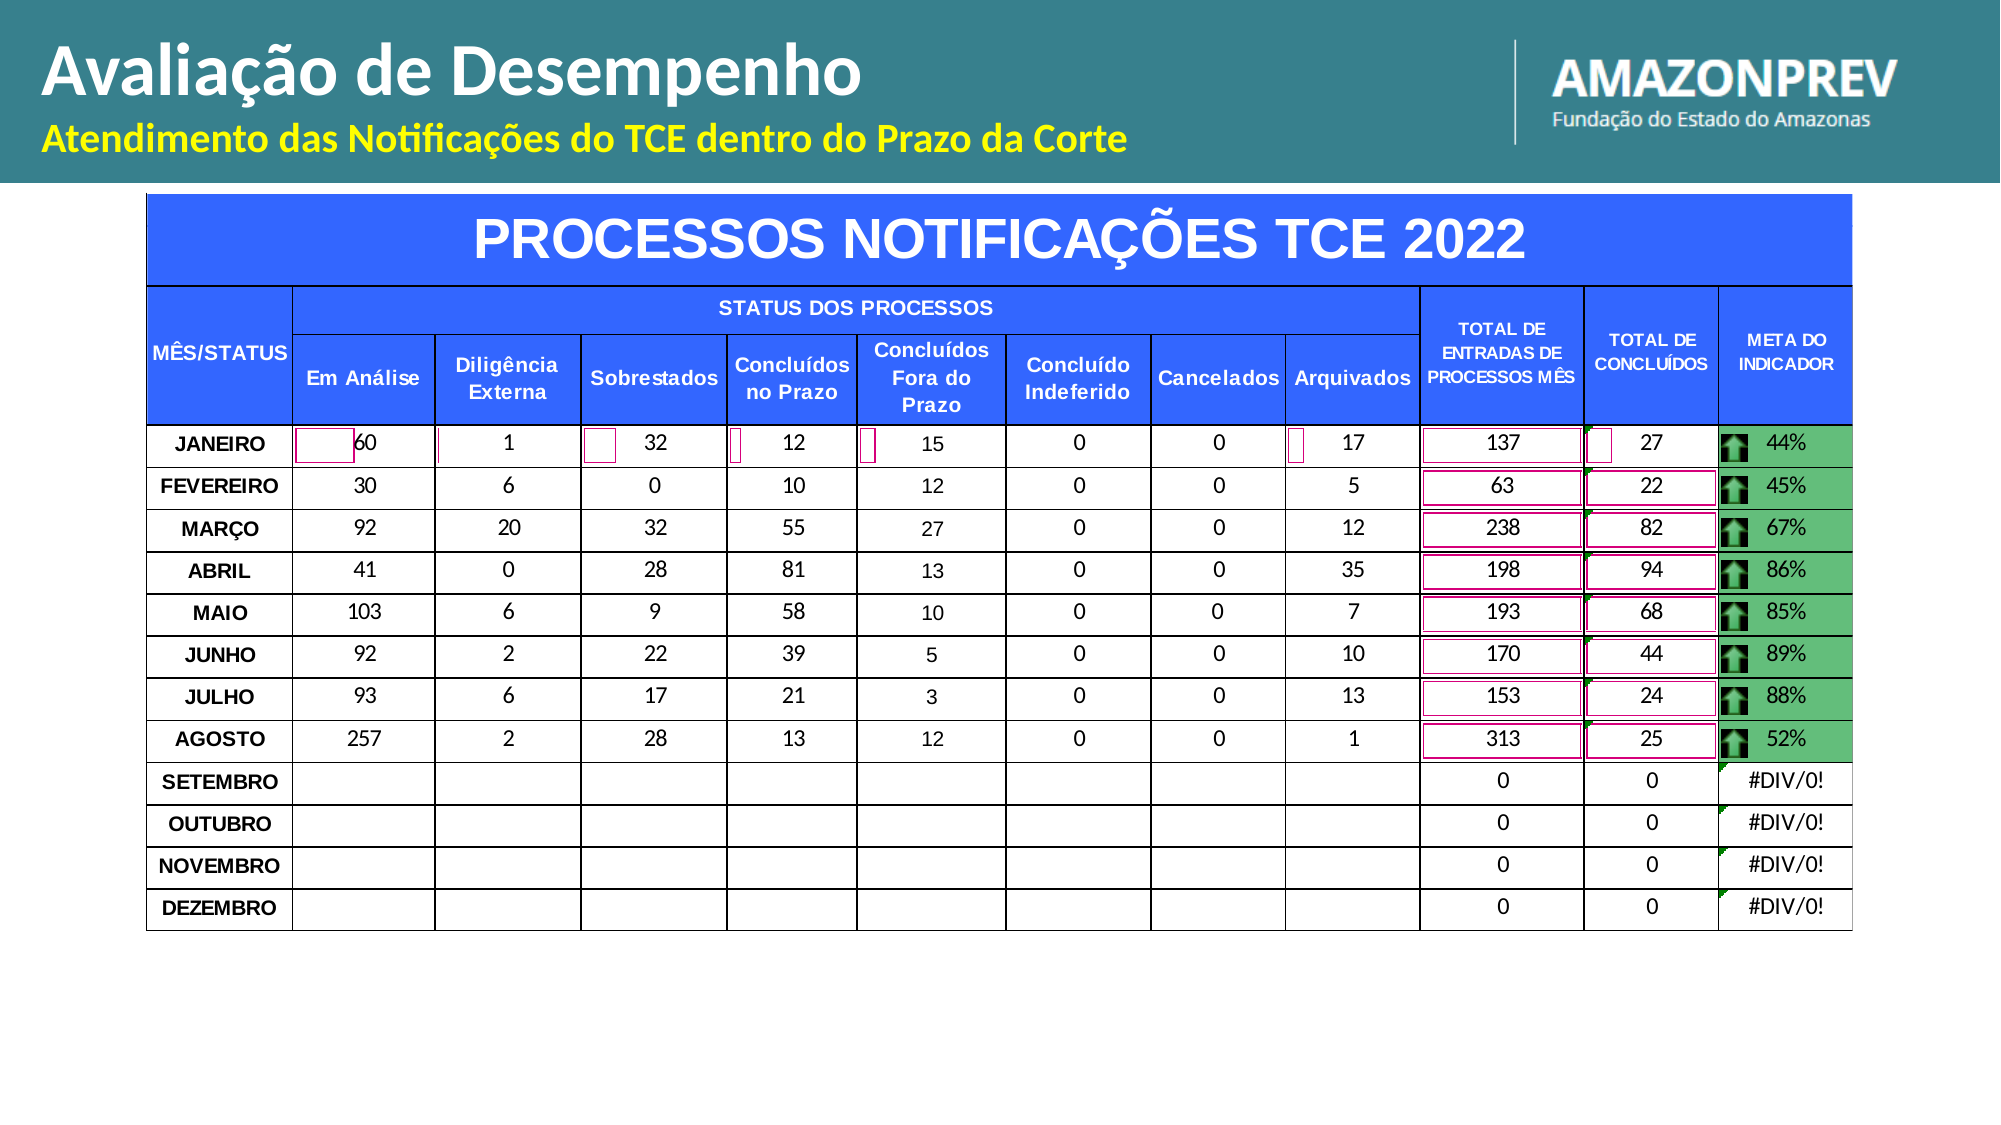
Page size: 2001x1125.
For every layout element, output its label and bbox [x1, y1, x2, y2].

picture [145, 192, 1855, 933]
text_box [0, 0, 2000, 183]
